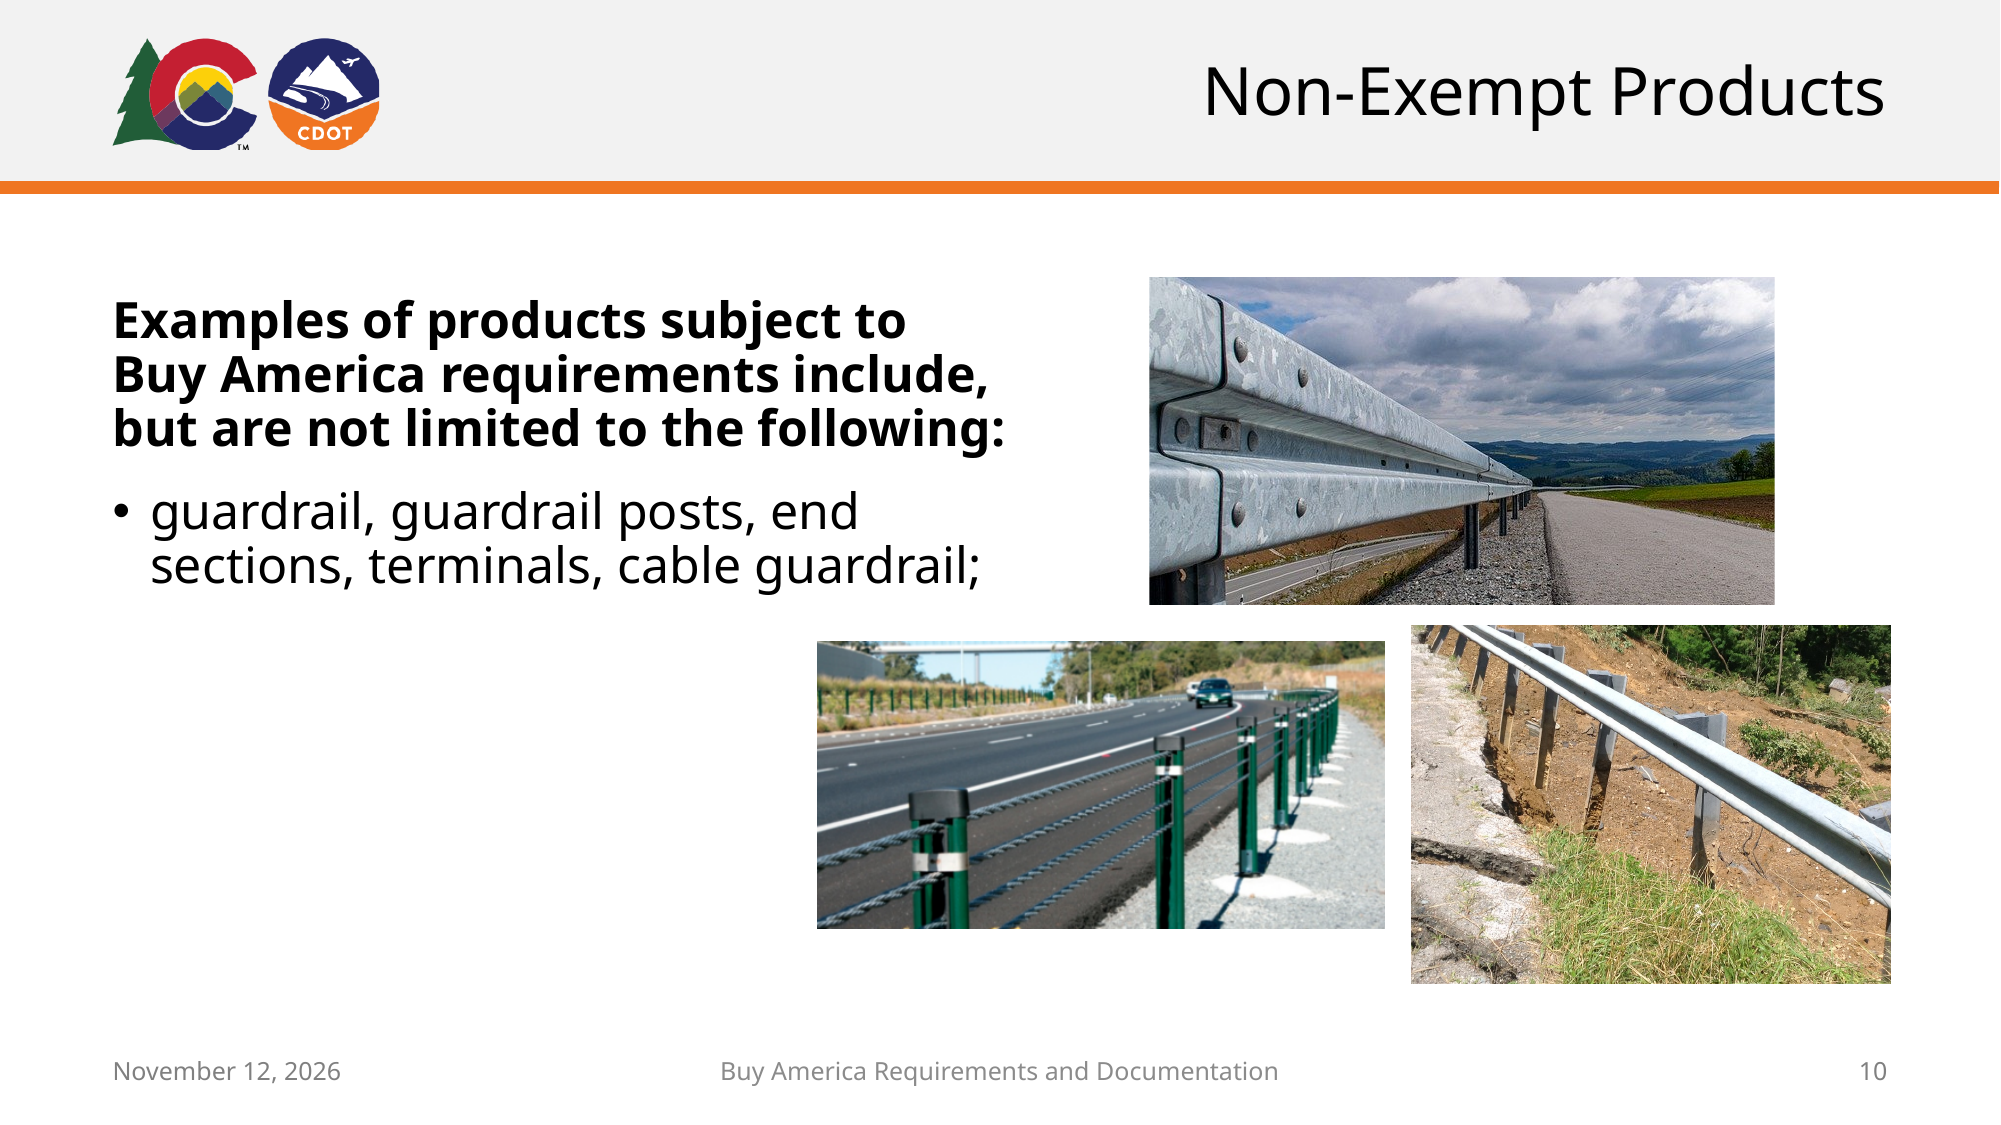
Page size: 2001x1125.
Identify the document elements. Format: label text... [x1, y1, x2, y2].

list Examples of products subject to Buy America requirements include, but are not limited to the following: guardrail, guardrail posts, end sections, terminals, cable guardrail; [112, 295, 1011, 989]
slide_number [112, 1042, 563, 1103]
picture [1411, 625, 1891, 984]
title Non-Exempt Products [458, 0, 1888, 188]
slide_number 10 [1437, 1042, 1888, 1103]
picture [1149, 277, 1775, 605]
footer Buy America Requirements and Documentation [662, 1042, 1338, 1103]
picture [817, 641, 1385, 929]
